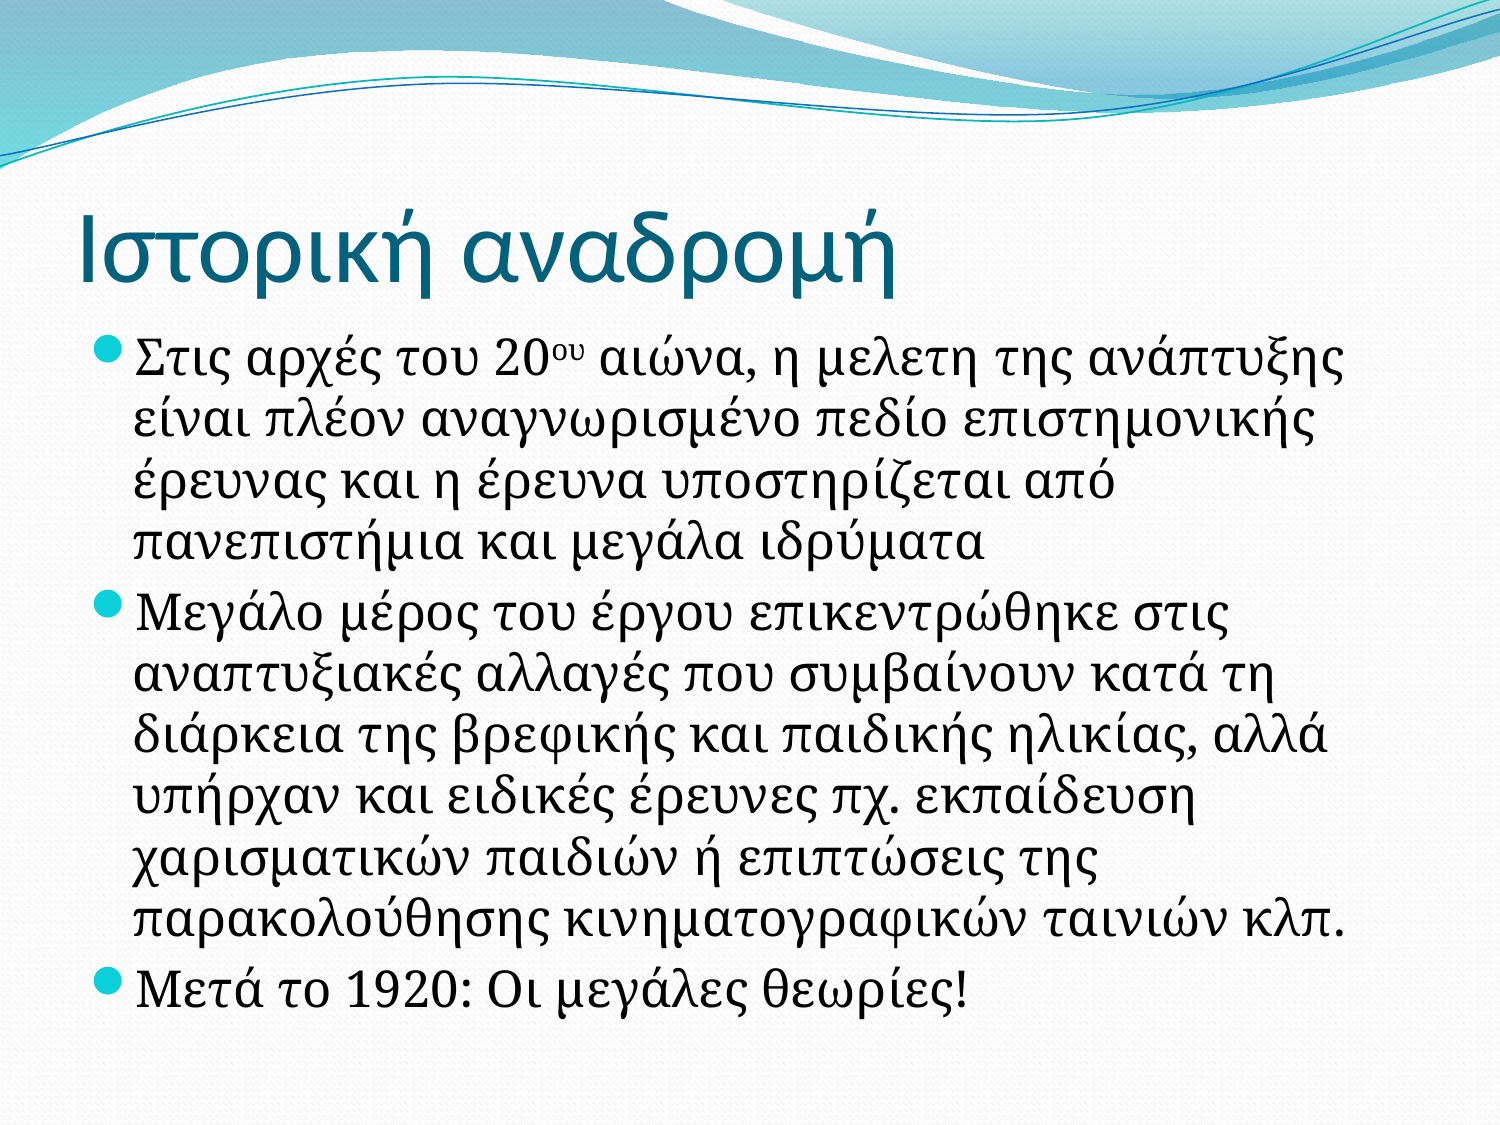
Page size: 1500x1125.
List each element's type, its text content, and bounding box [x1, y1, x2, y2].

list Στις αρχές του 20ου αιώνα, η μελετη της ανάπτυξης είναι πλέον αναγνωρισμένο πεδίο επιστημονικής έρευνας και η έρευνα υποστηρίζεται από πανεπιστήμια και μεγάλα ιδρύματα Μεγάλο μέρος του έργου επικεντρώθηκε στις αναπτυξιακές αλλαγές που συμβαίνουν κατά τη διάρκεια της βρεφικής και παιδικής ηλικίας, αλλά υπήρχαν και ειδικές έρευνες πχ. εκπαίδευση χαρισματικών παιδιών ή επιπτώσεις της παρακολούθησης κινηματογραφικών ταινιών κλπ. Μετά το 1920: Οι μεγάλες θεωρίες! [75, 317, 1425, 1038]
title Ιστορική αναδρομή [75, 115, 1425, 303]
